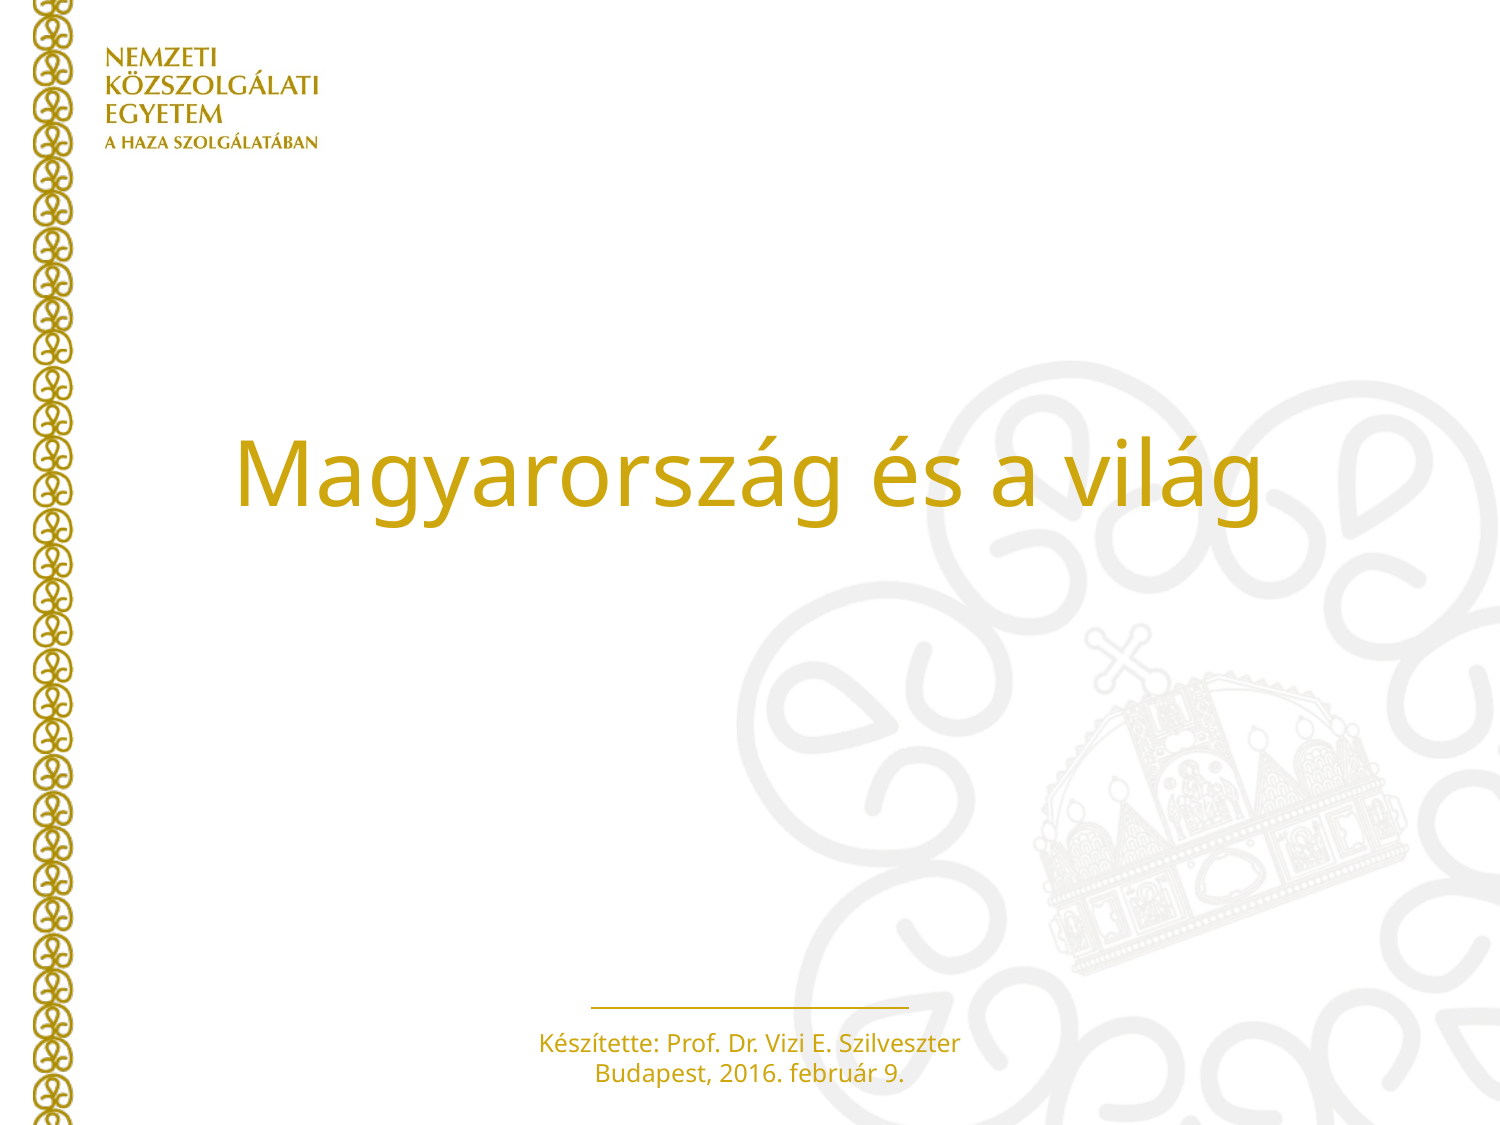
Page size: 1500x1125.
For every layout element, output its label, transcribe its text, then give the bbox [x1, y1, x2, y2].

title Magyarország és a világ [112, 349, 1388, 591]
picture [731, 349, 1500, 1125]
picture [732, 1036, 741, 1050]
picture [33, 0, 74, 1125]
picture [100, 38, 337, 158]
